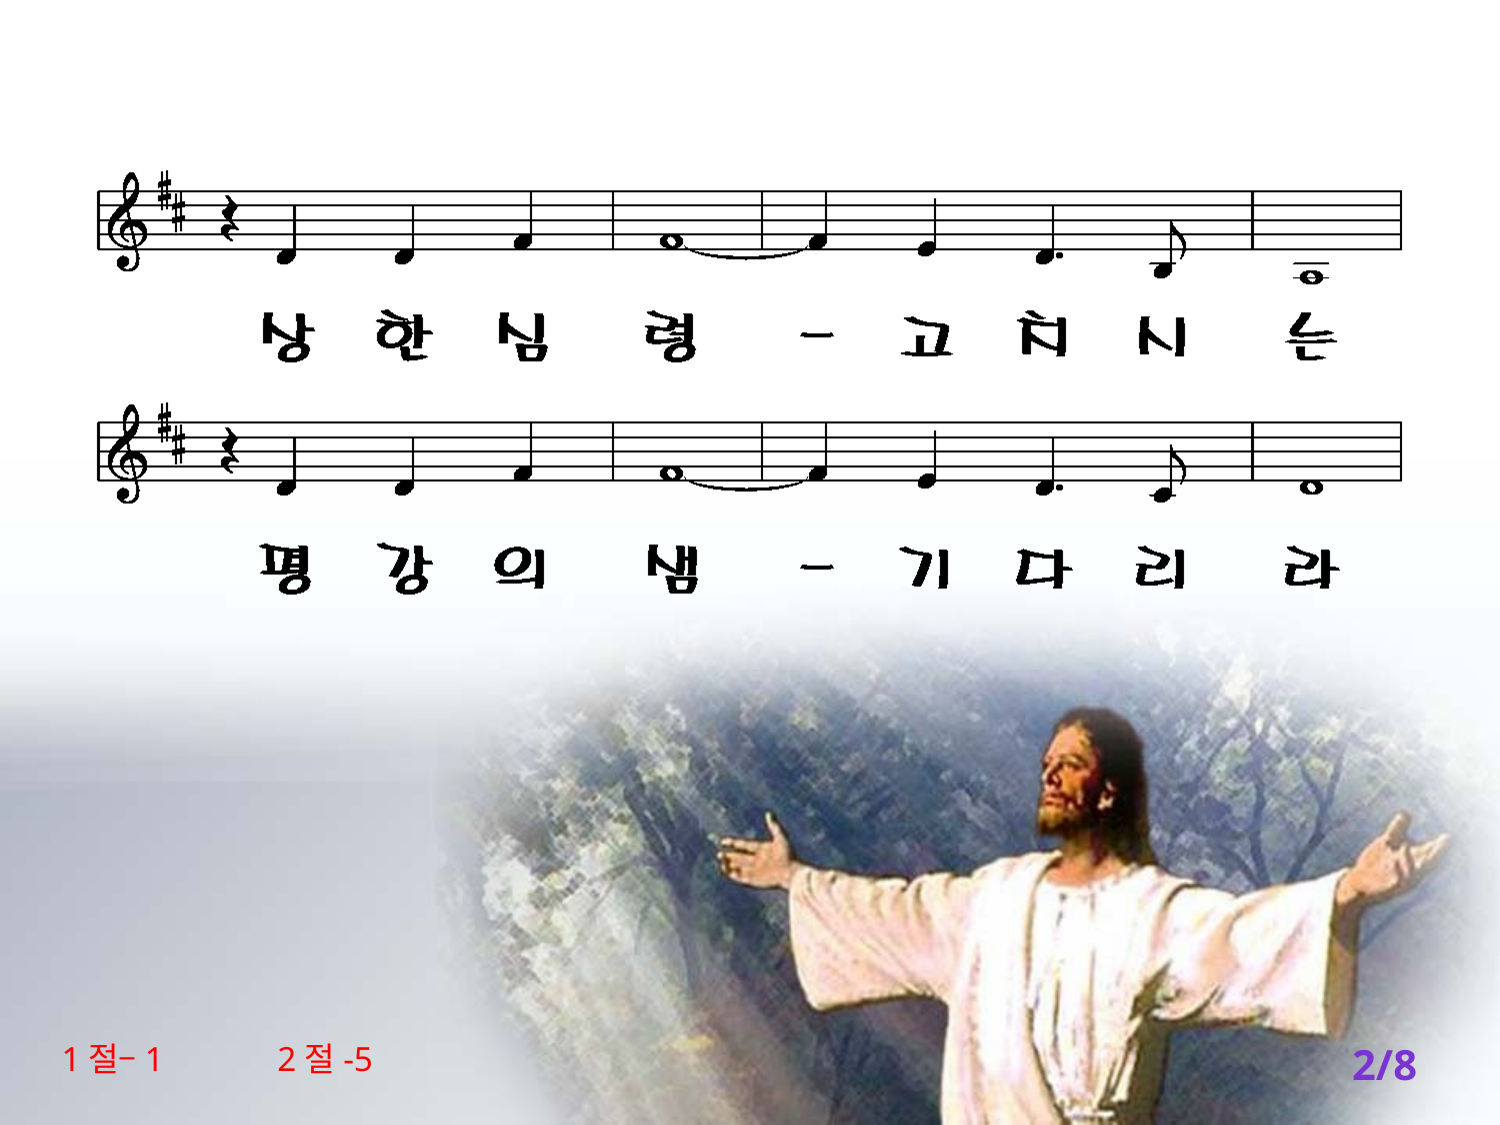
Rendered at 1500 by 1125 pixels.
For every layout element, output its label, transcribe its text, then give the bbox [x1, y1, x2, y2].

text_box 1절–1 2절-5 [46, 1031, 446, 1086]
text_box 2/8 [1337, 1031, 1433, 1097]
picture [0, 0, 1500, 1125]
